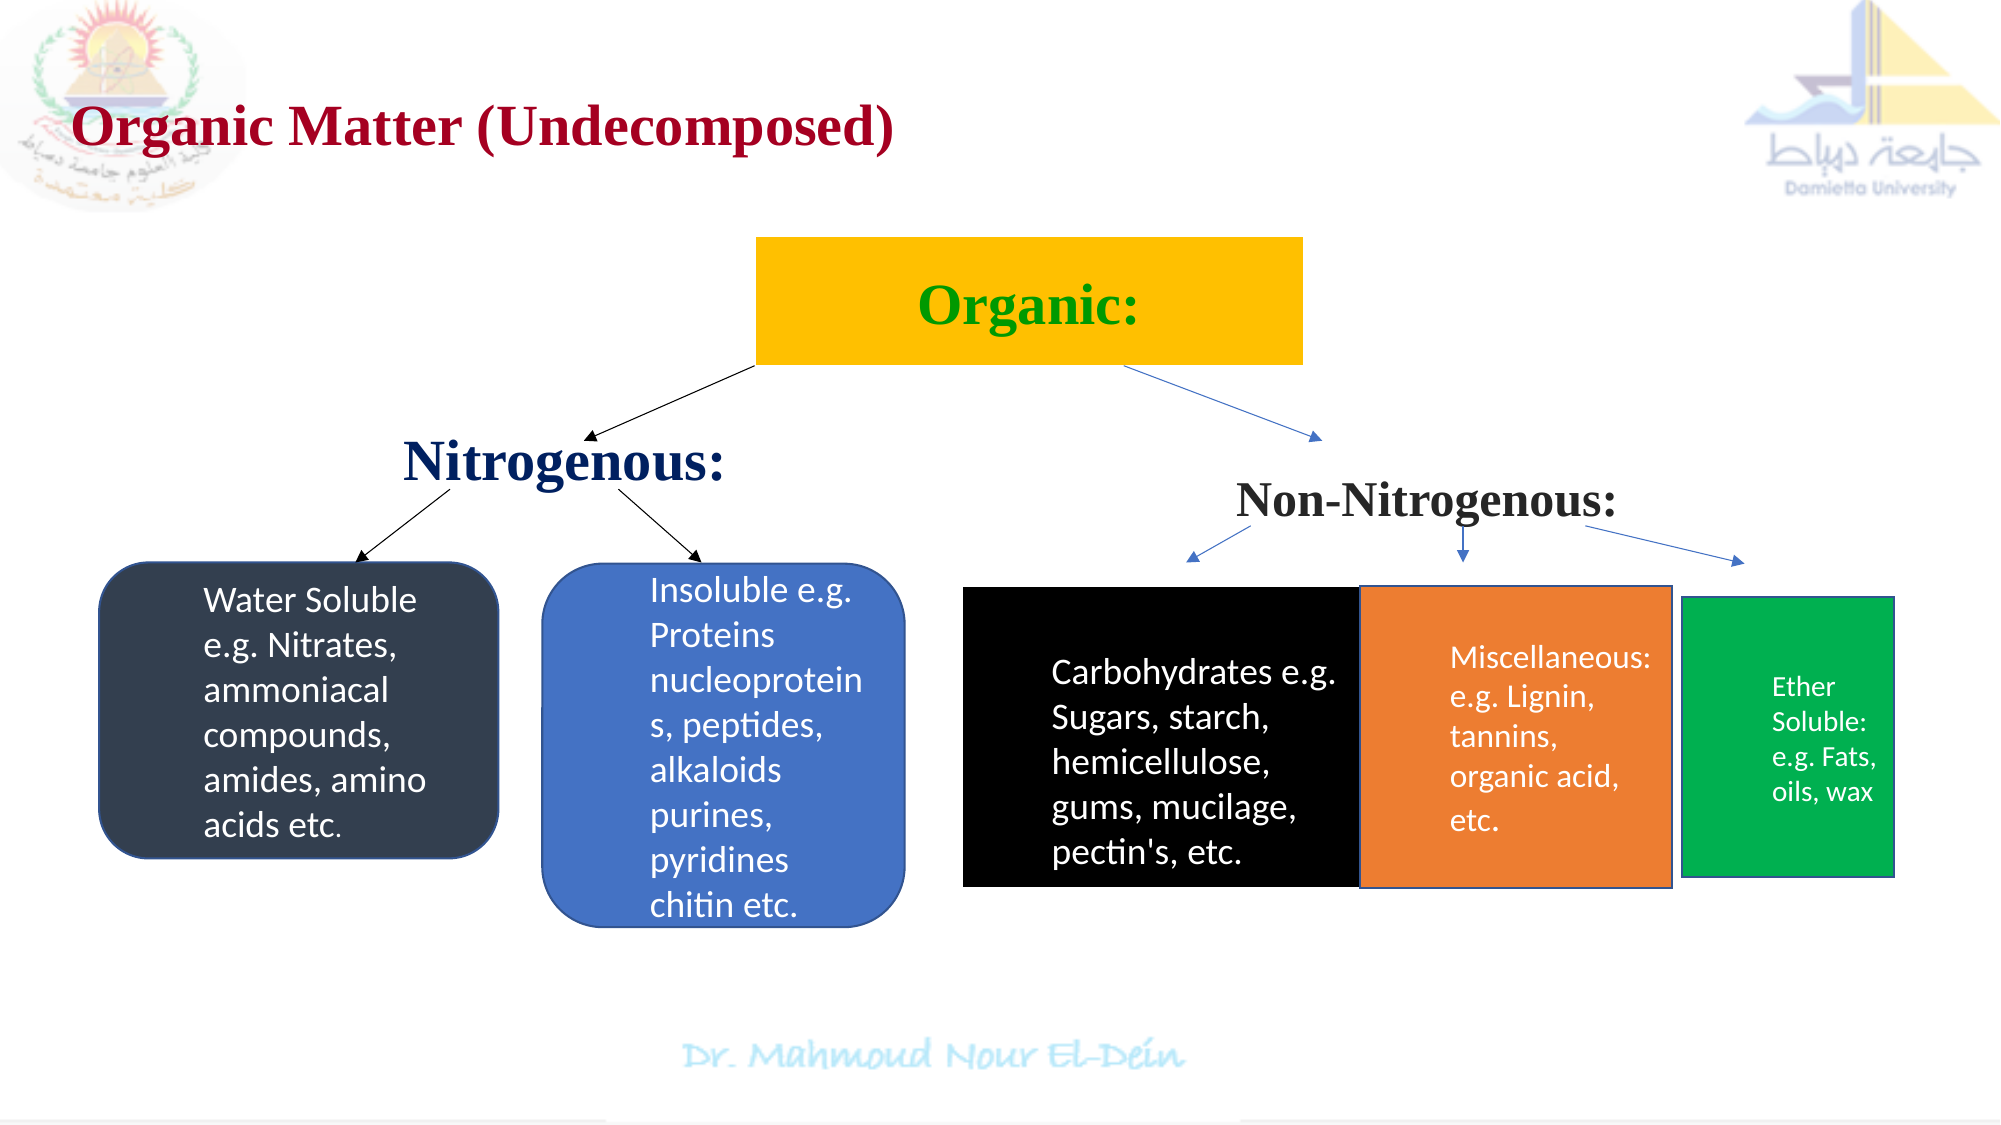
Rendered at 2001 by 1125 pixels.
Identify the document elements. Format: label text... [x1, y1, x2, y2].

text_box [1186, 525, 1251, 563]
text_box Ether Soluble: e.g. Fats, oils, wax [1681, 596, 1895, 878]
list Organic Matter (Undecomposed) Nitrogenous: [55, 87, 1978, 1050]
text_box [1585, 525, 1745, 564]
text_box Organic: [754, 235, 1305, 367]
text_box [618, 489, 702, 563]
text_box Insoluble e.g. Proteins nucleoproteins, peptides, alkaloids purines, pyridines chitin etc. [541, 562, 906, 929]
text_box Carbohydrates e.g. Sugars, starch, hemicellulose, gums, mucilage, pectin's, etc. [961, 585, 1359, 889]
text_box Miscellaneous: e.g. Lignin, tannins, organic acid, etc. [1359, 585, 1673, 889]
text_box Water Soluble e.g. Nitrates, ammoniacal compounds, amides, amino acids etc. [98, 561, 500, 860]
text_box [1123, 365, 1323, 441]
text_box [355, 489, 450, 563]
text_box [583, 365, 755, 441]
text_box Non-Nitrogenous: [1196, 440, 1676, 534]
